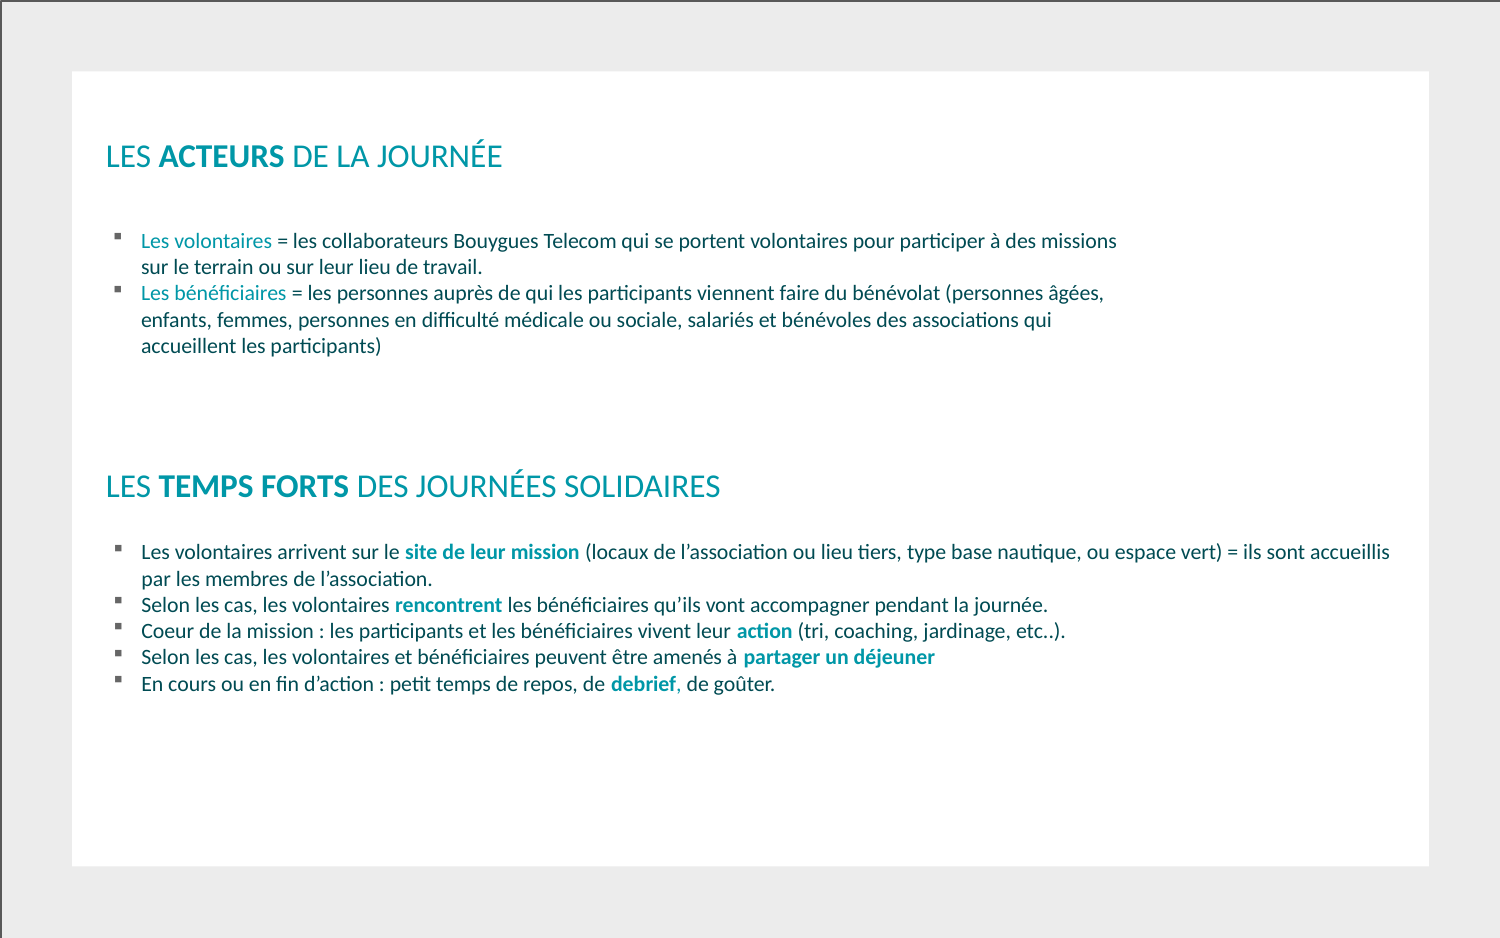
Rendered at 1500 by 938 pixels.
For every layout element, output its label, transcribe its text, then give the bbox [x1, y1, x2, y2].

text_box LES TEMPS FORTS DES JOURNÉES SOLIDAIRES [90, 444, 853, 525]
text_box Les volontaires arrivent sur le site de leur mission (locaux de l’association ou lieu tiers, type base nautique, ou espace vert) = ils sont accueillis par les membres de l’association. Selon les cas, les volontaires rencontrent les bénéficiaires qu’ils vont accompagner pendant la journée. Coeur de la mission : les participants et les bénéficiaires vivent leur action (tri, coaching, jardinage, etc..). Selon les cas, les volontaires et bénéficiaires peuvent être amenés à partager un déjeuner En cours ou en fin d’action : petit temps de repos, de debrief, de goûter. [75, 522, 1425, 827]
text_box LES ACTEURS DE LA JOURNÉE [90, 114, 853, 195]
text_box Les volontaires = les collaborateurs Bouygues Telecom qui se portent volontaires pour participer à des missions sur le terrain ou sur leur lieu de travail. Les bénéficiaires = les personnes auprès de qui les participants viennent faire du bénévolat (personnes âgées, enfants, femmes, personnes en difficulté médicale ou sociale, salariés et bénévoles des associations qui accueillent les participants) [0, 211, 1147, 428]
